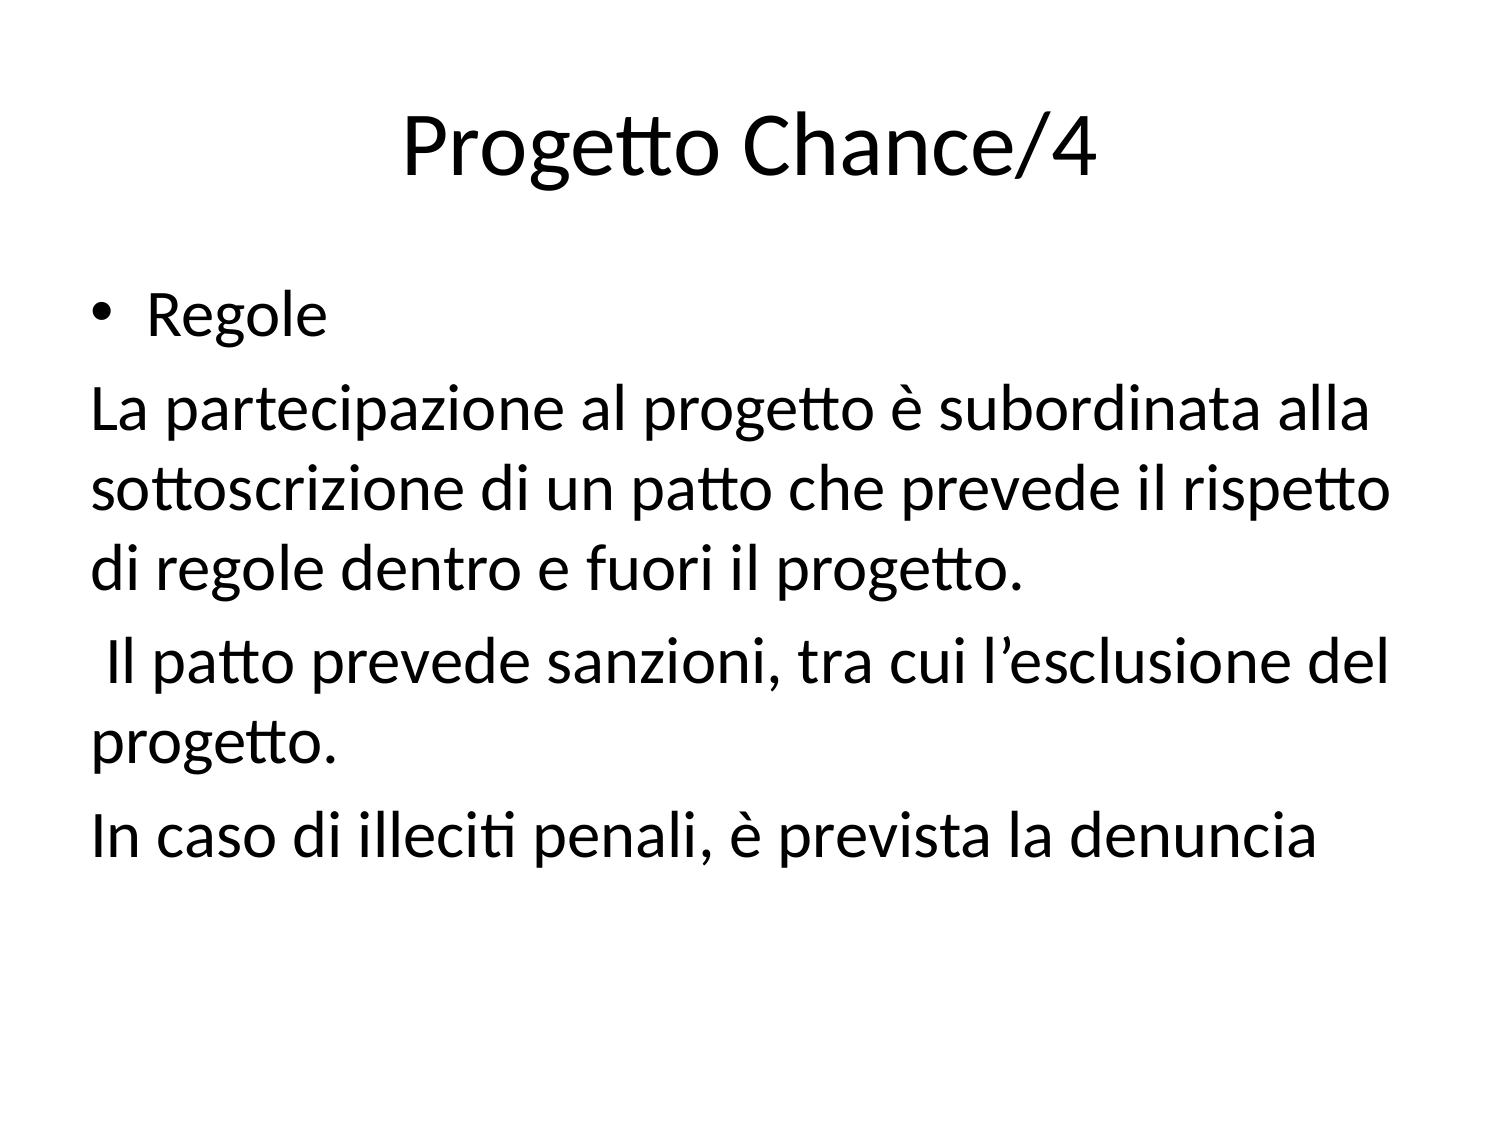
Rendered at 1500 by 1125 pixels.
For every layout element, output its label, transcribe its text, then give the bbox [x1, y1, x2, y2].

list Regole La partecipazione al progetto è subordinata alla sottoscrizione di un patto che prevede il rispetto di regole dentro e fuori il progetto. Il patto prevede sanzioni, tra cui l’esclusione del progetto. In caso di illeciti penali, è prevista la denuncia [75, 262, 1425, 1005]
title Progetto Chance/4 [75, 45, 1425, 233]
